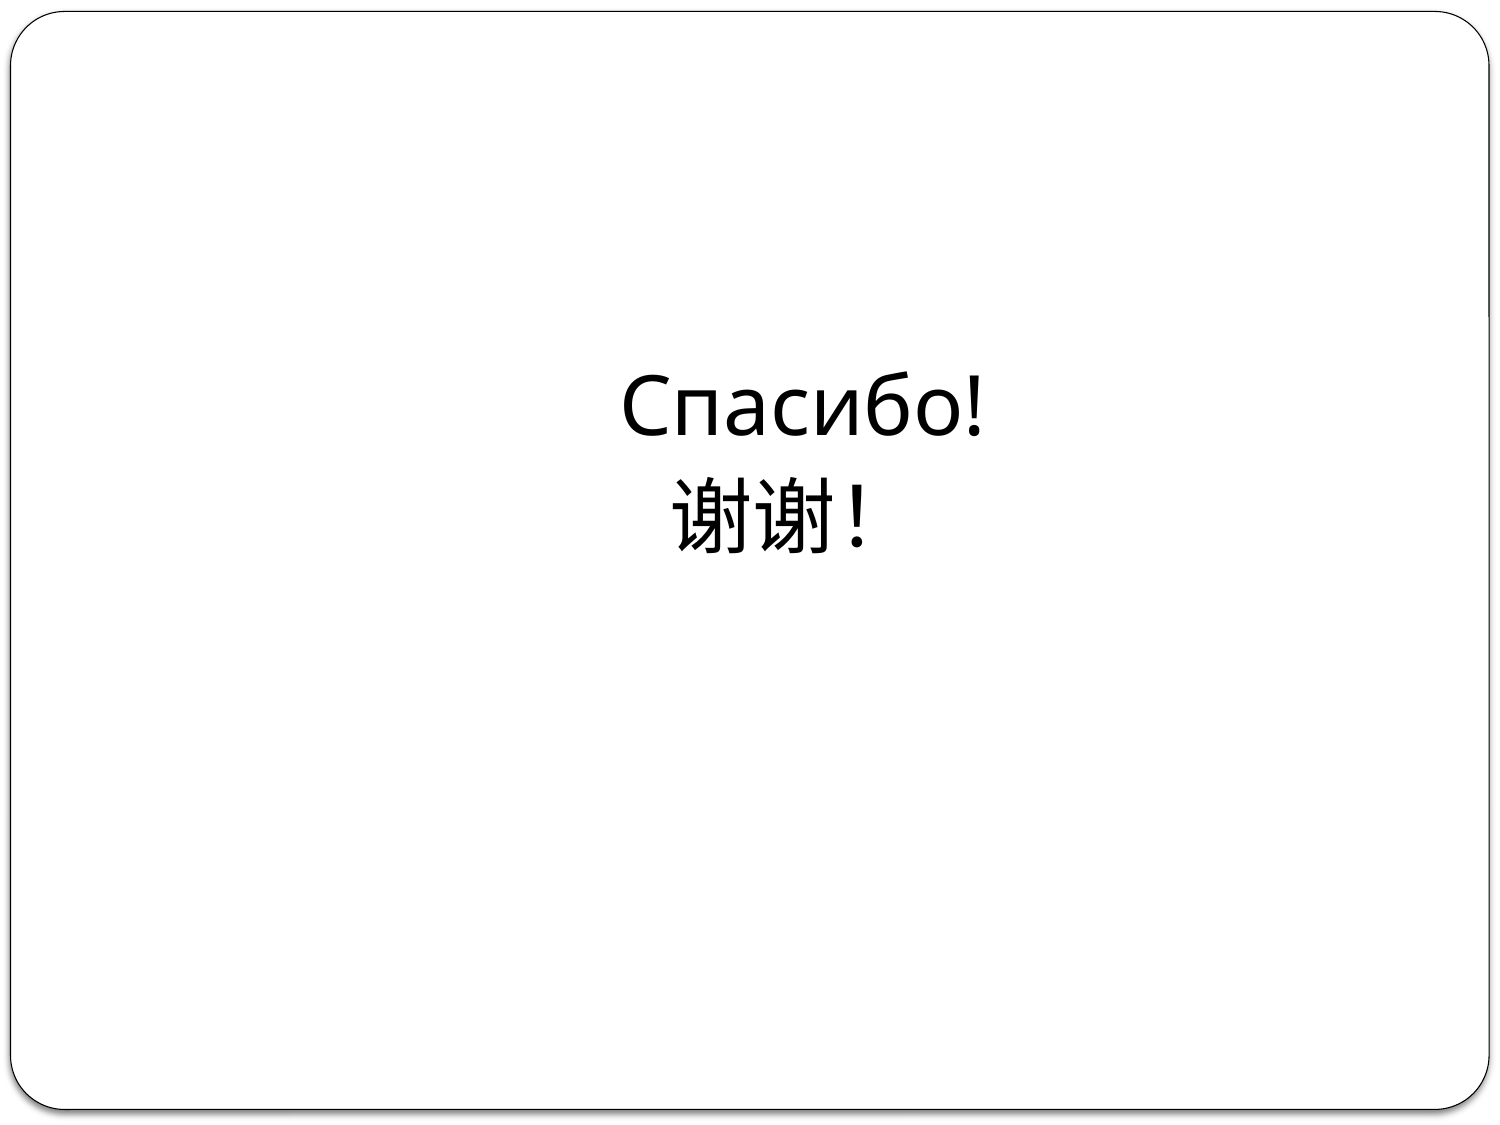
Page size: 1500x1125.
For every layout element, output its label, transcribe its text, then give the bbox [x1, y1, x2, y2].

list Спасибо! 谢谢！ [147, 113, 1423, 864]
